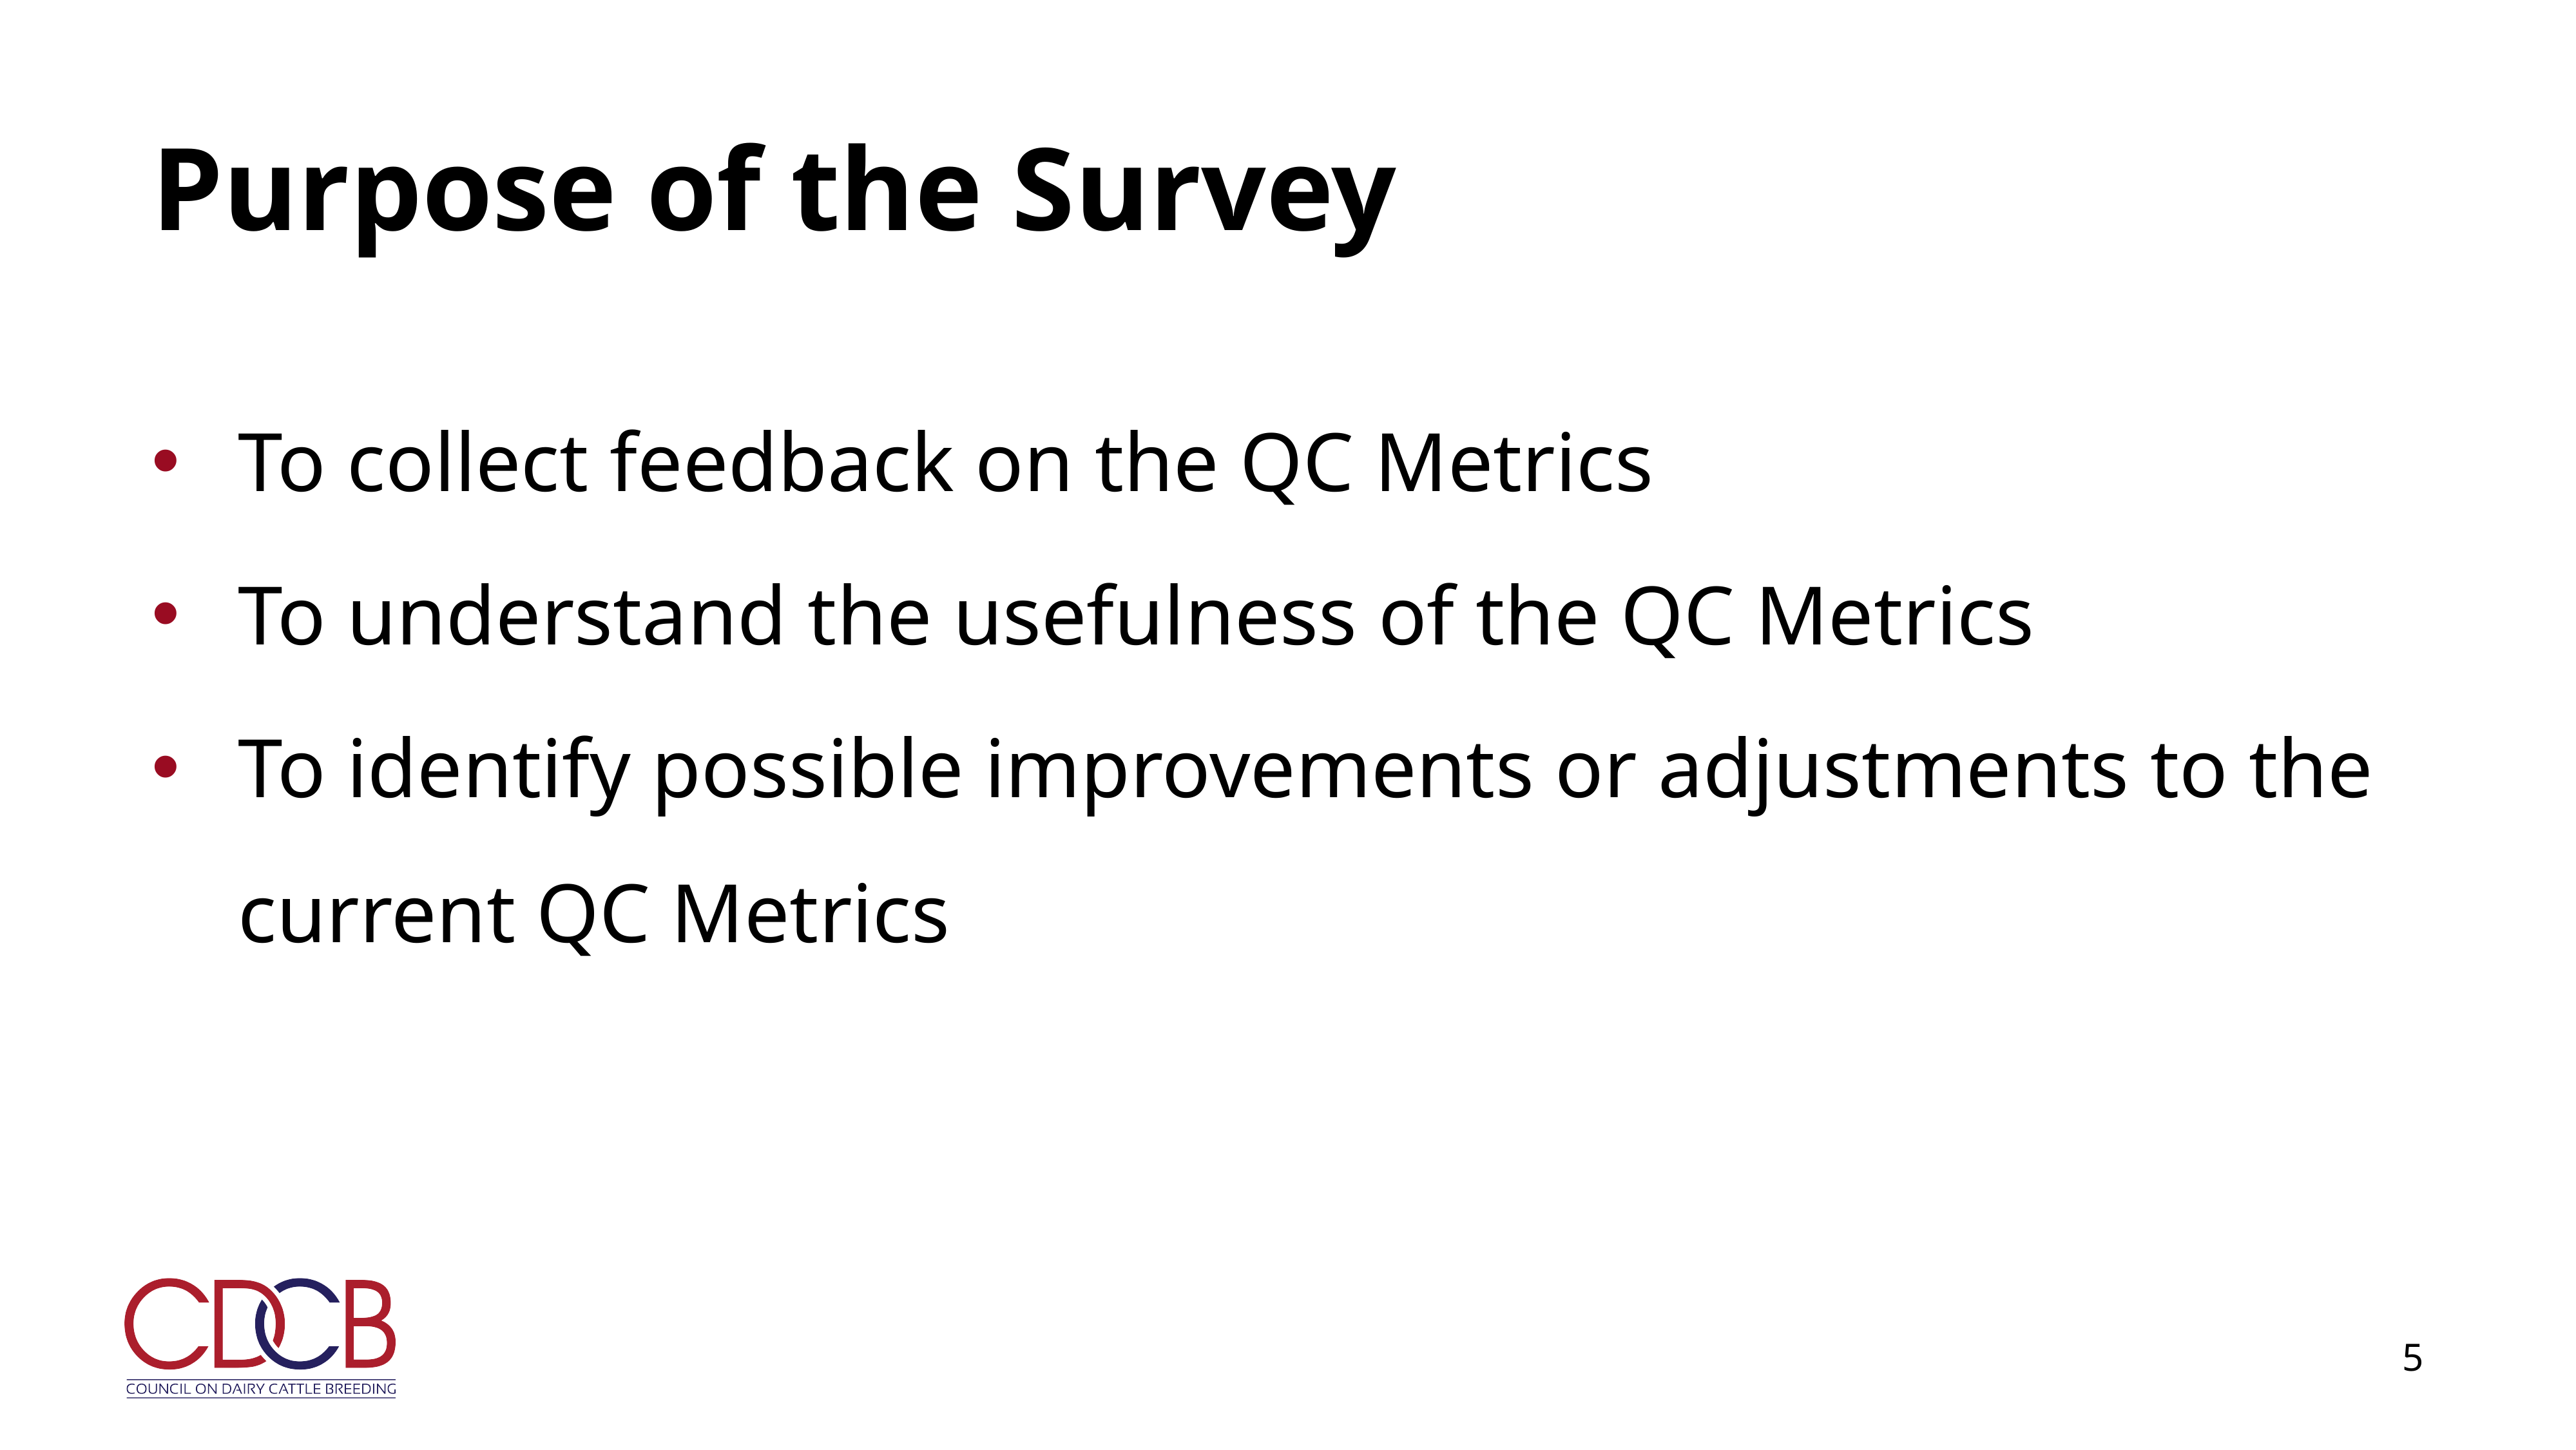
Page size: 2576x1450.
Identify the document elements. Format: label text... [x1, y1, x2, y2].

slide_number 5 [1845, 1320, 2447, 1398]
picture [106, 1229, 414, 1447]
title Purpose of the Survey [128, 69, 2447, 265]
list To collect feedback on the QC Metrics To understand the usefulness of the QC Metrics To identify possible improvements or adjustments to the current QC Metrics [128, 351, 2447, 1337]
